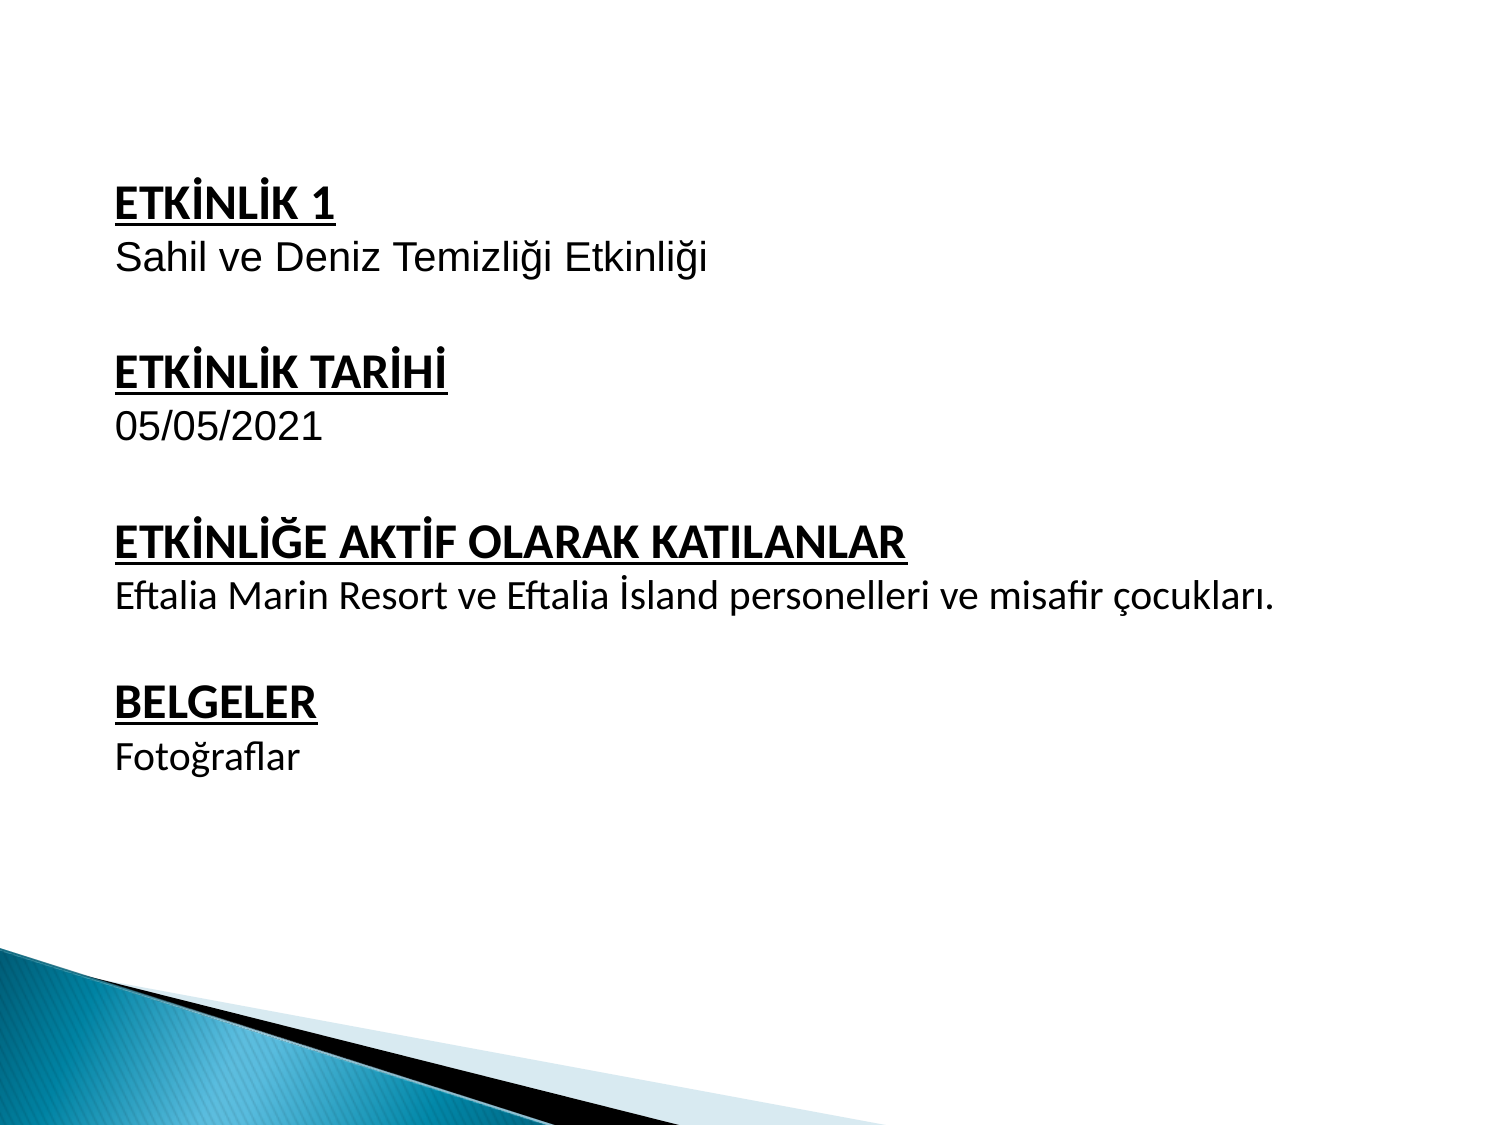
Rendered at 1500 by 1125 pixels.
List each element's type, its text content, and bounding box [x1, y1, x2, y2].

text_box ETKİNLİK 1 Sahil ve Deniz Temizliği Etkinliği ETKİNLİK TARİHİ 05/05/2021 ETKİNLİĞE AKTİF OLARAK KATILANLAR Eftalia Marin Resort ve Eftalia İsland personelleri ve misafir çocukları. BELGELER Fotoğraflar [99, 162, 1400, 936]
picture [0, 946, 559, 1125]
